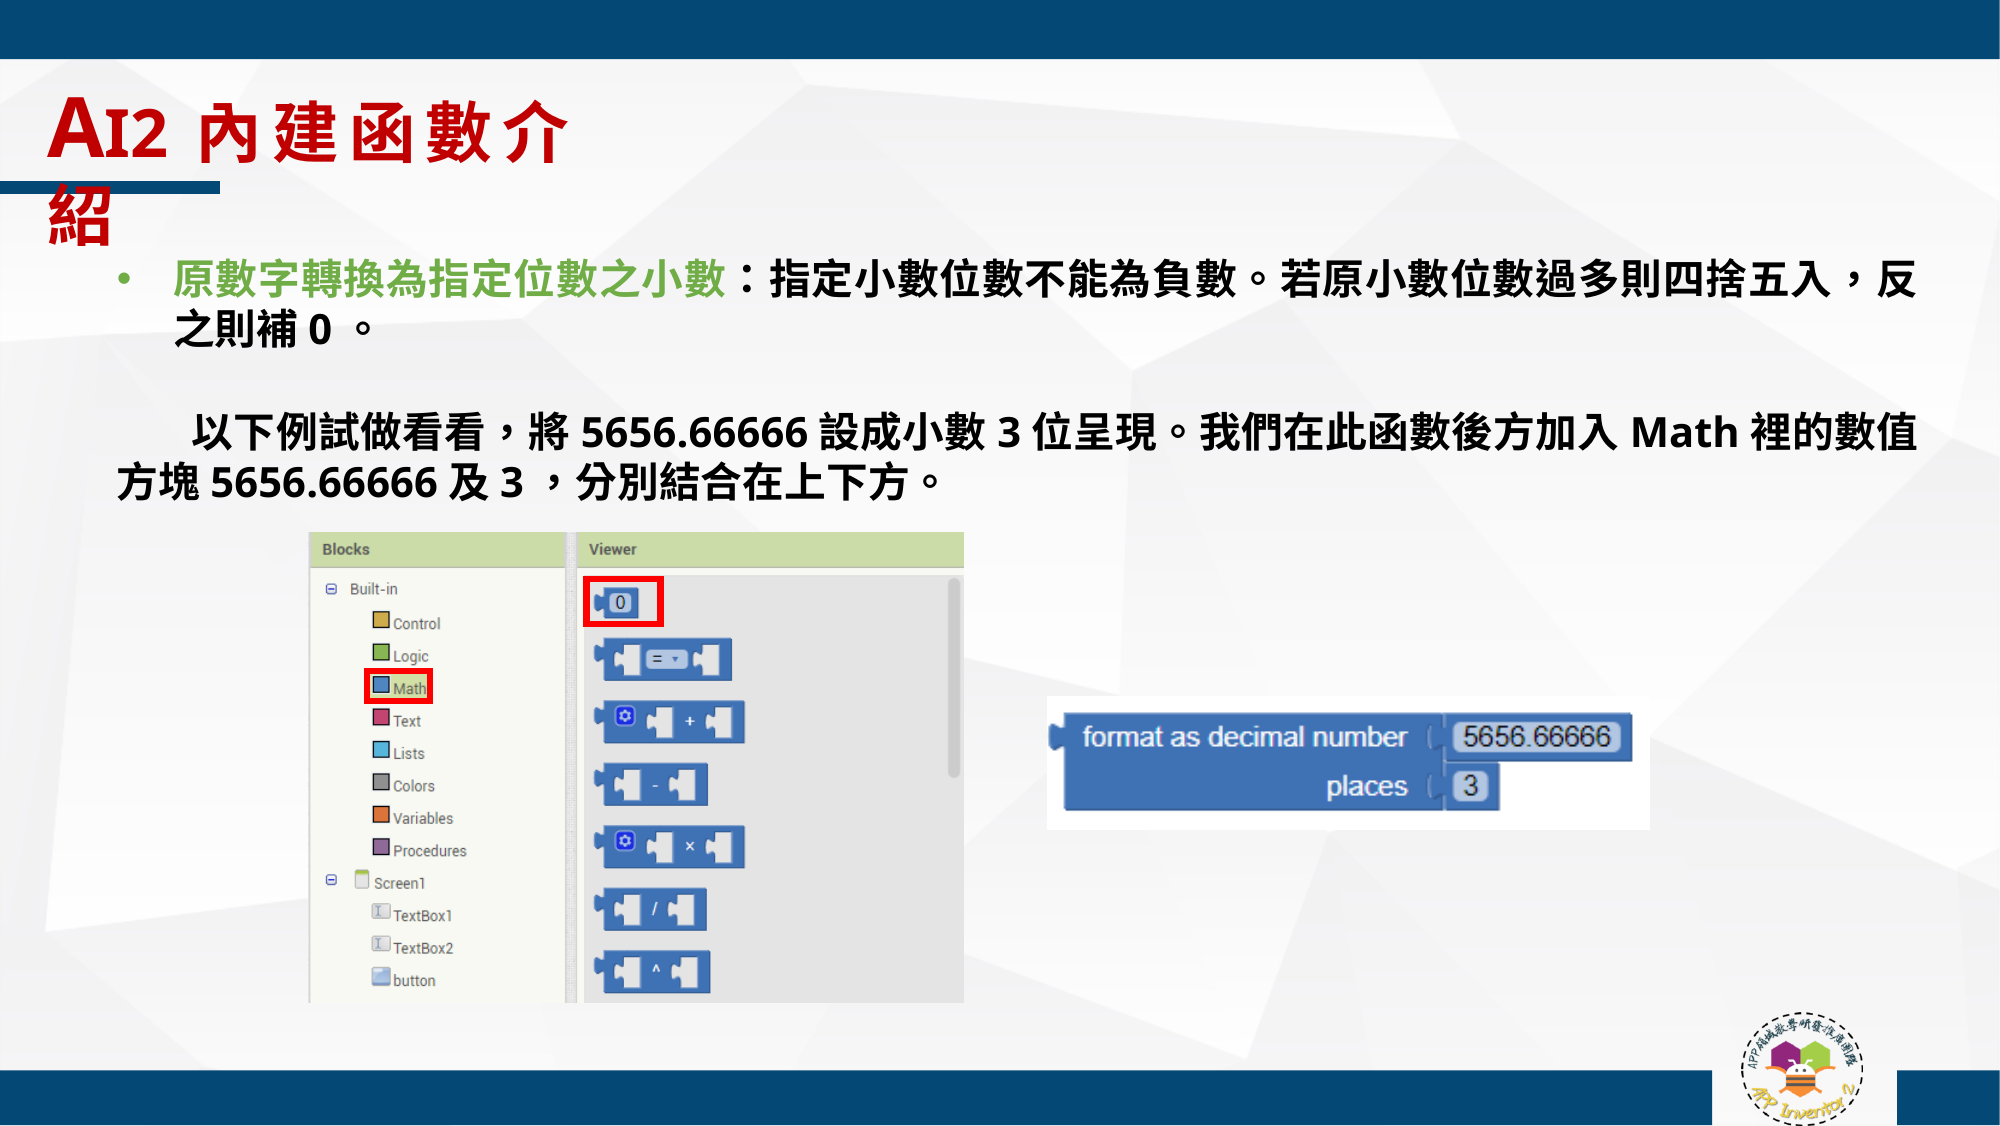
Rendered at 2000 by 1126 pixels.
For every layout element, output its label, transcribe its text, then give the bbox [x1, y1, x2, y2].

text_box [0, 0, 2000, 60]
text_box [1896, 1069, 2000, 1126]
text_box [0, 1069, 1713, 1126]
text_box 以下例試做看看，將5656.66666設成小數3位呈現。我們在此函數後方加入Math裡的數值方塊5656.66666及3，分別結合在上下方。 [102, 398, 1933, 513]
picture [0, 60, 2000, 1126]
text_box 原數字轉換為指定位數之小數：指定小數位數不能為負數。若原小數位數過多則四捨五入，反之則補0。 [102, 245, 1933, 361]
text_box AI2內建函數介紹 [32, 66, 585, 182]
